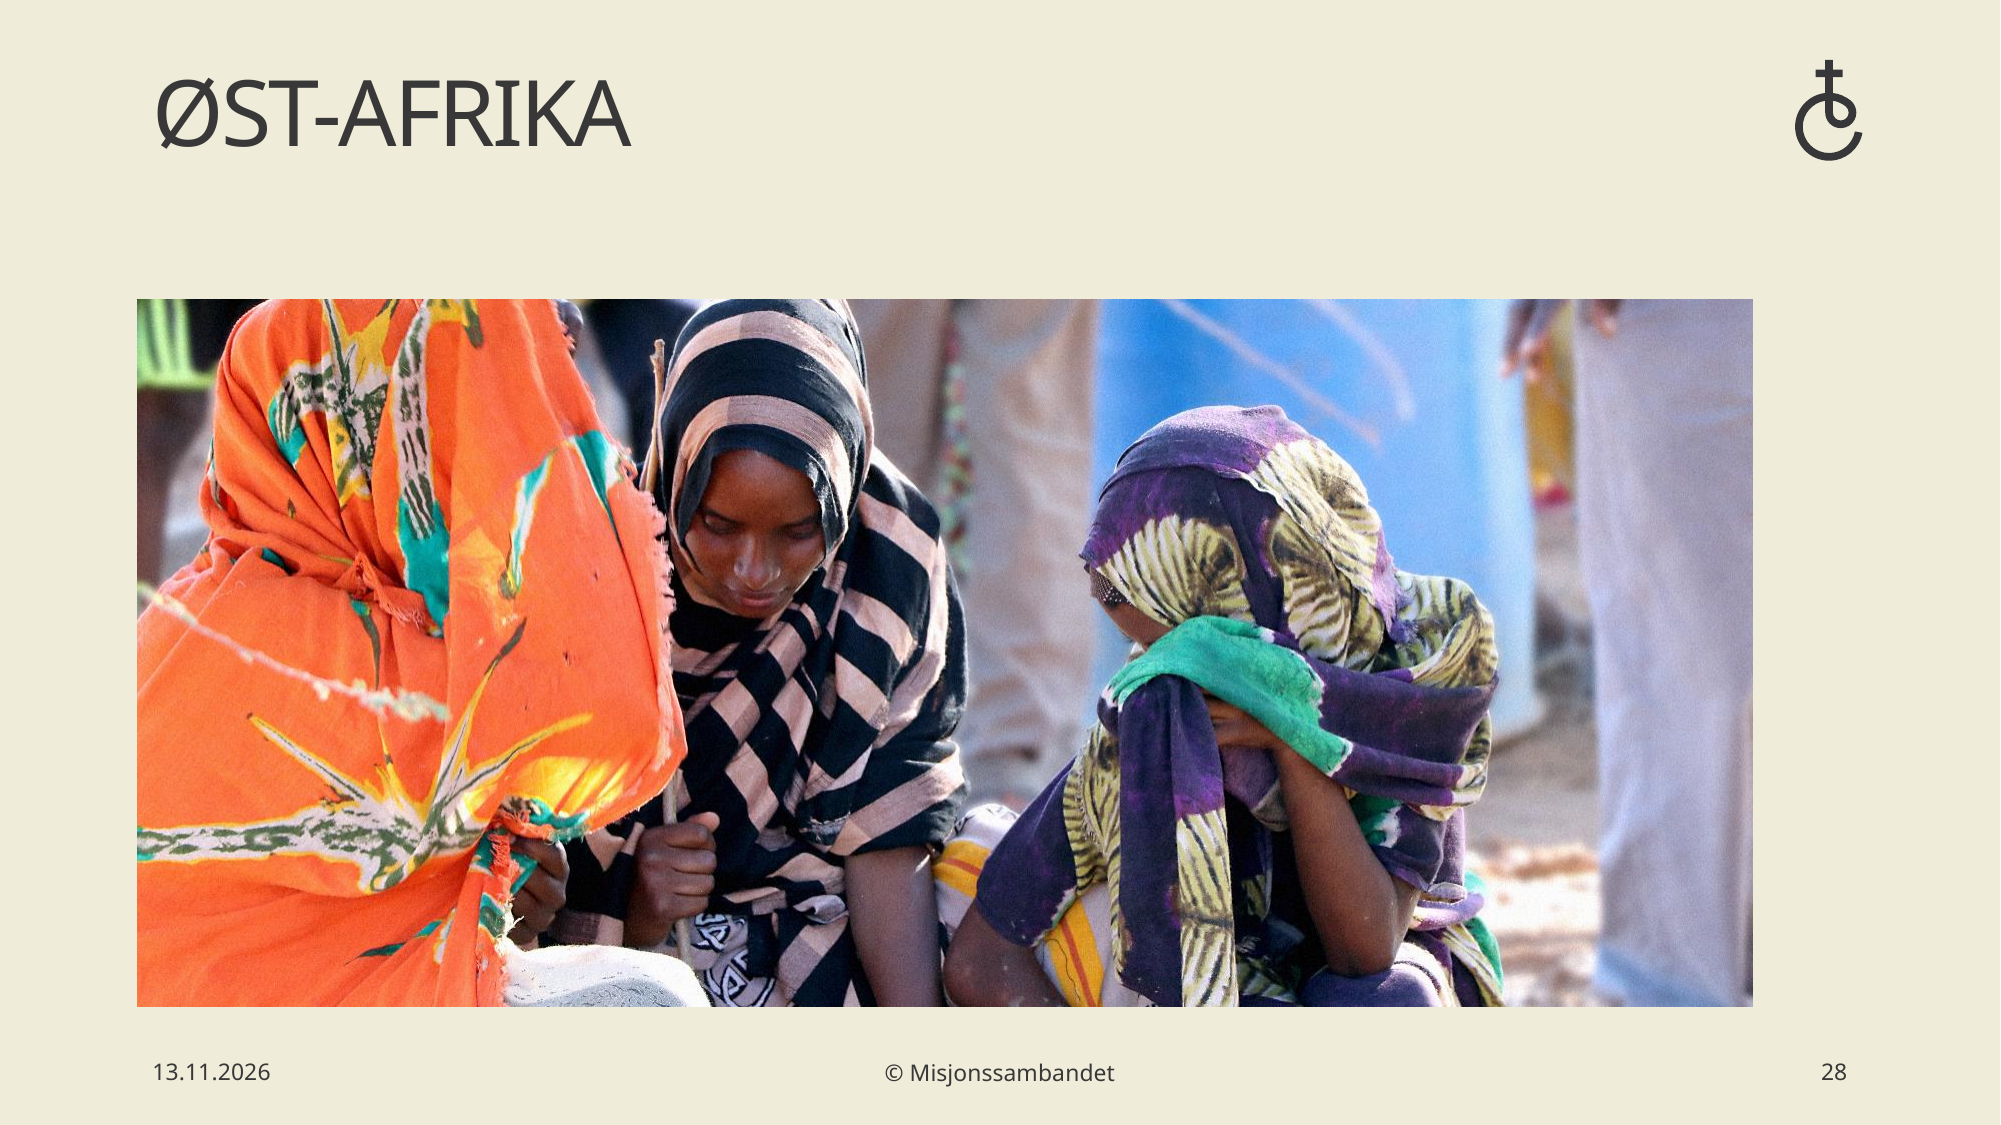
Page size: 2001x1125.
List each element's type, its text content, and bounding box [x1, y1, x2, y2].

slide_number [137, 1042, 357, 1103]
footer © Misjonssambandet [357, 1042, 1642, 1103]
picture [137, 299, 1753, 1007]
title ØST-AFRIKA [137, 59, 1753, 278]
slide_number 29 [1642, 1042, 1863, 1103]
